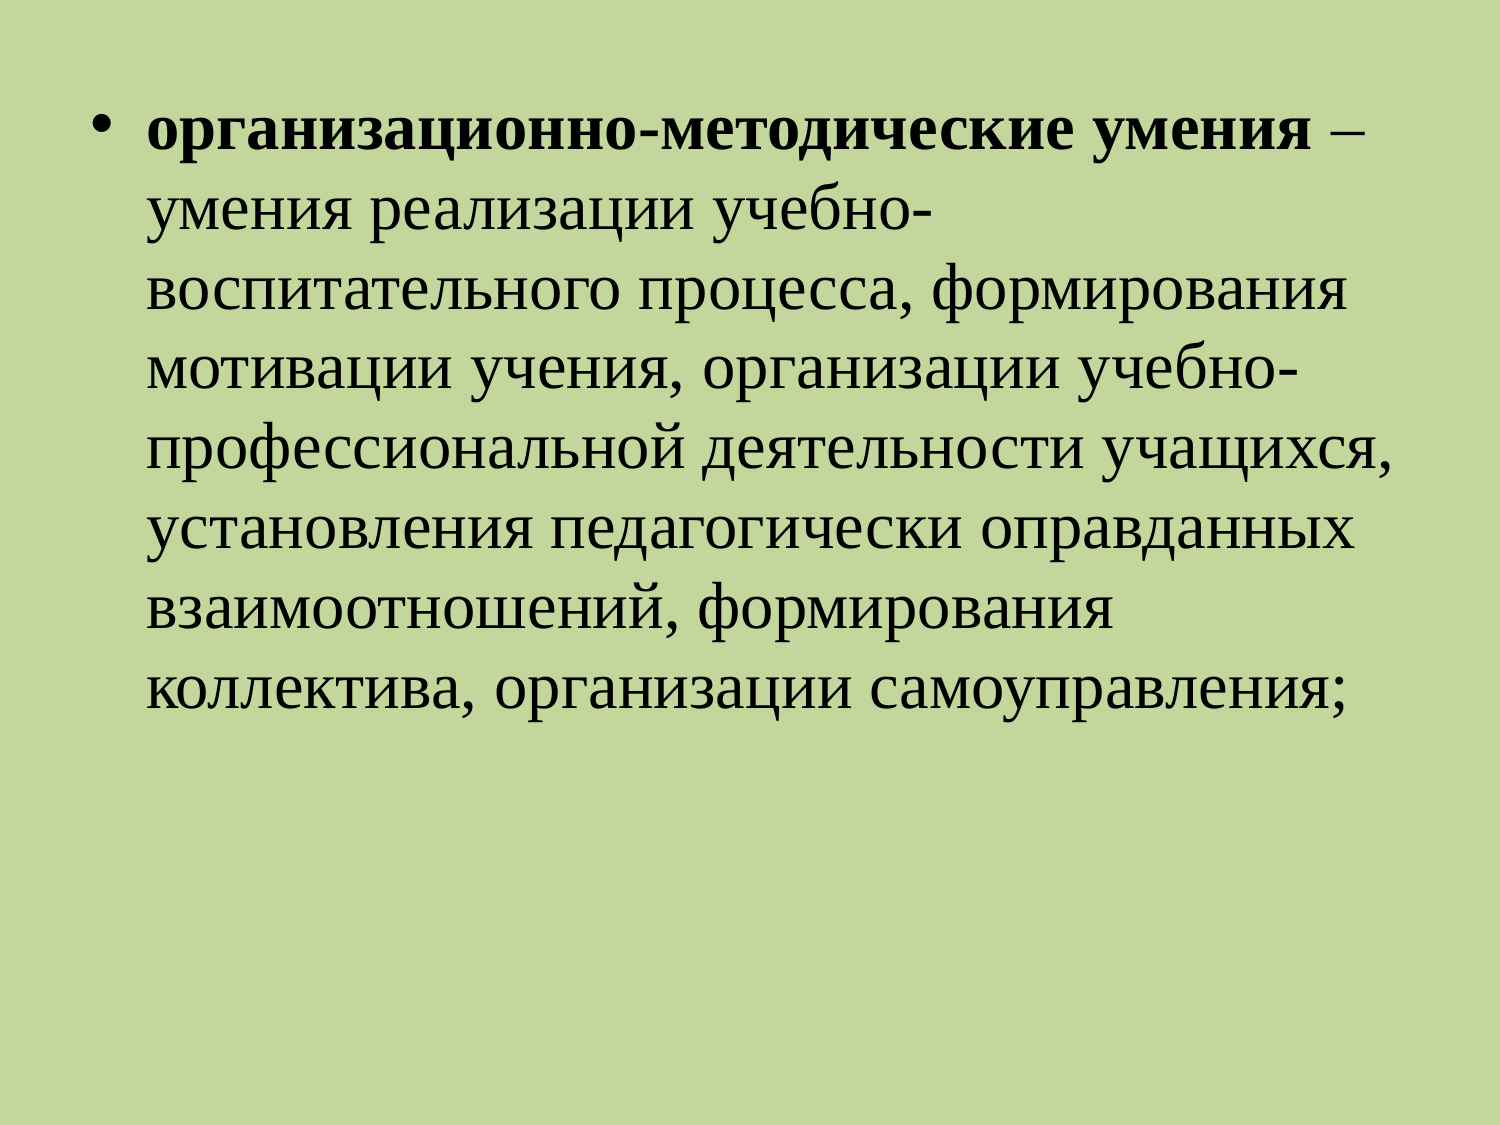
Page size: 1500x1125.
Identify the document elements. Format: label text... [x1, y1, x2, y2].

list организационно-методические умения – умения реализации учебно-воспитательного процесса, формирования мотивации учения, организации учебно-профессиональной деятельности учащихся, установления педагогически оправданных взаимоотношений, формирования коллектива, организации самоуправления; [75, 75, 1425, 1005]
